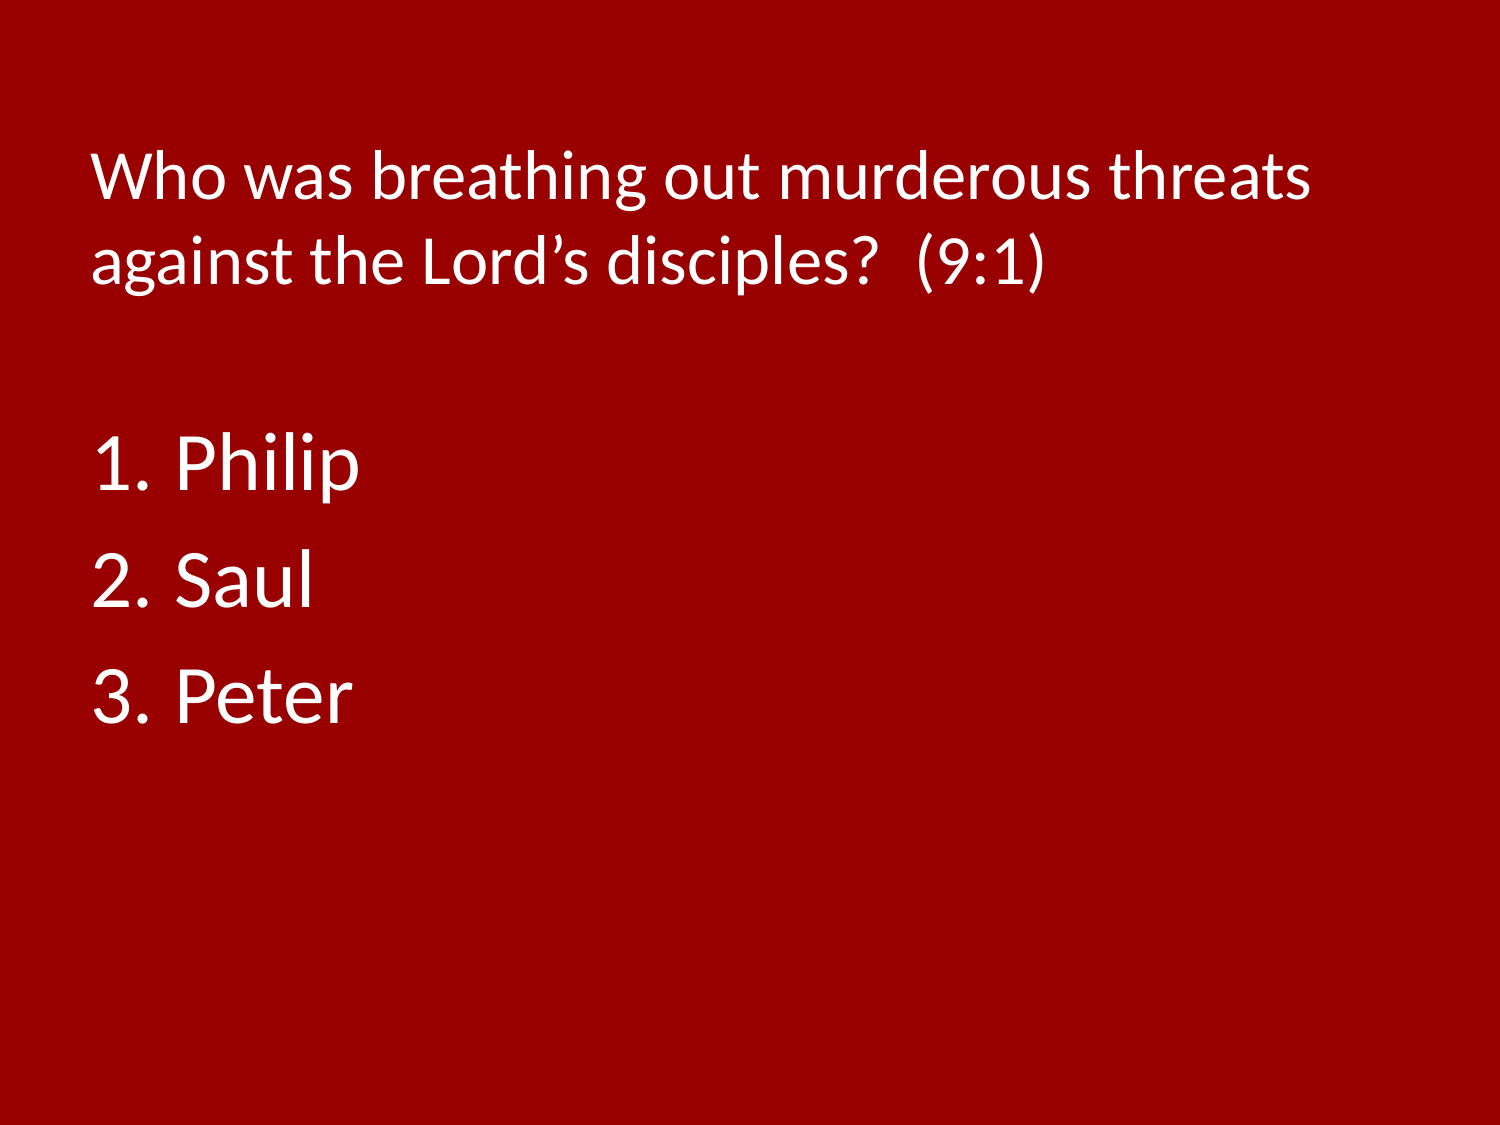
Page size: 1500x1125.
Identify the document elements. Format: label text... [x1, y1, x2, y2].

title Who was breathing out murderous threats against the Lord’s disciples? (9:1) [75, 120, 1425, 308]
list Philip Saul Peter [75, 399, 1425, 1018]
